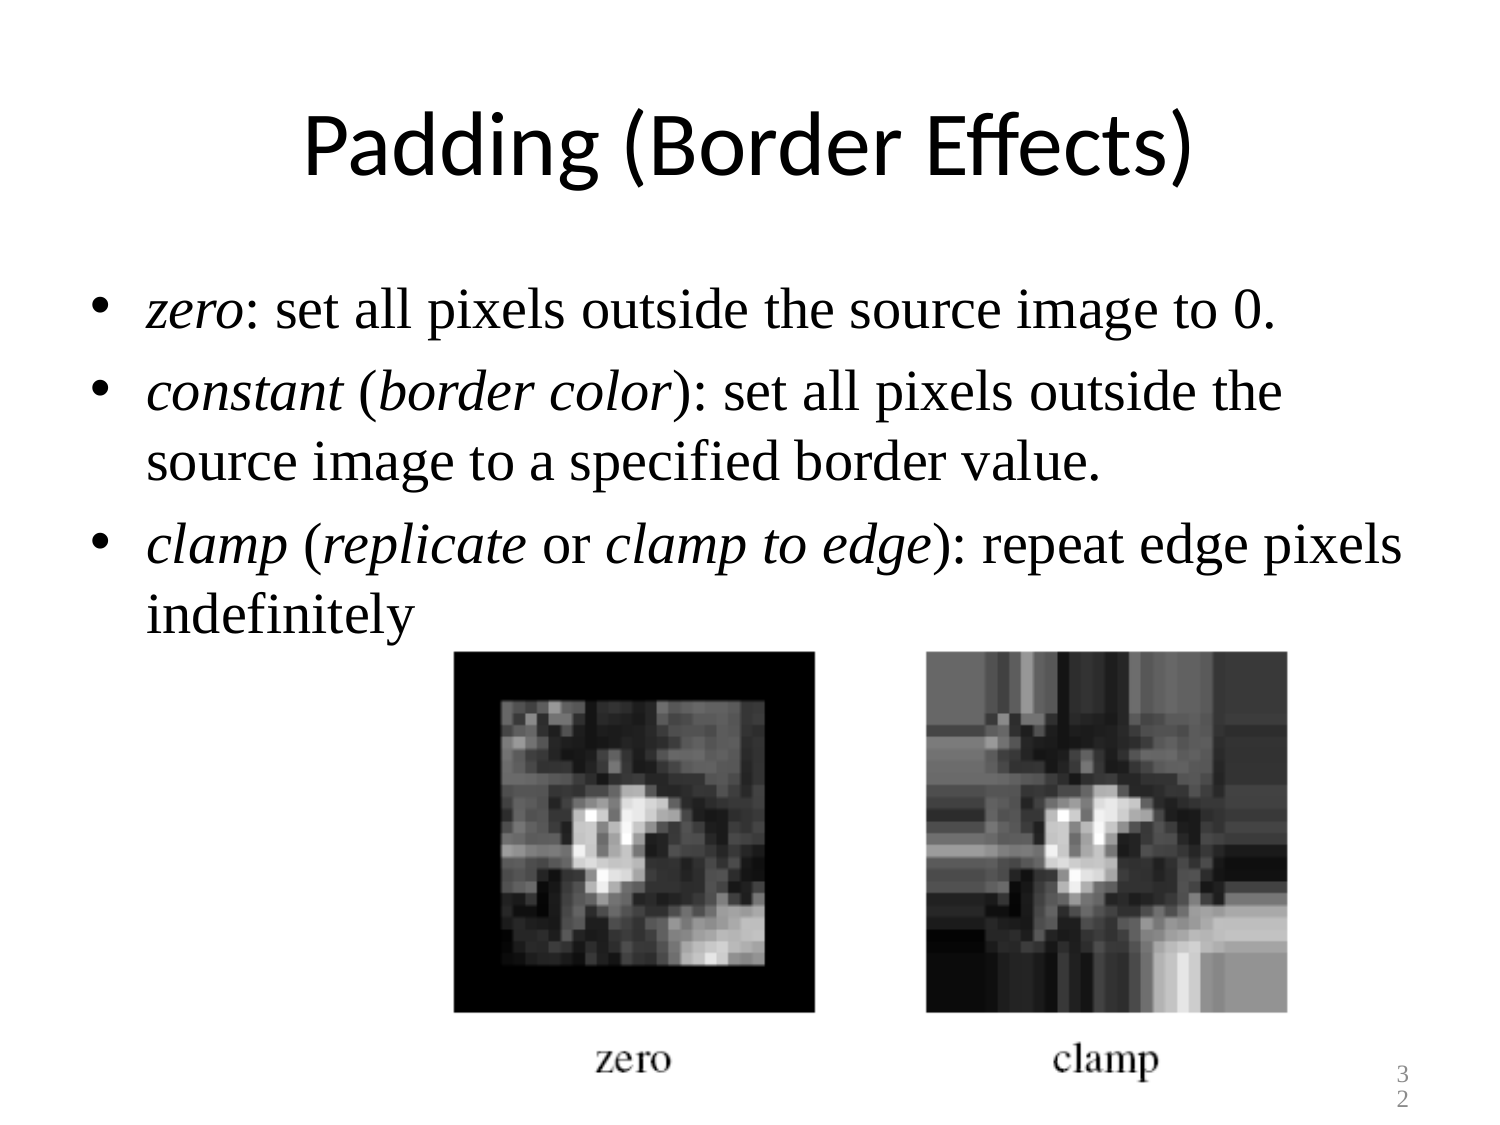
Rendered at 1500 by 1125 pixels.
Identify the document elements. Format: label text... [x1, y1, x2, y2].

title Padding (Border Effects) [75, 45, 1425, 233]
picture [408, 628, 844, 1097]
slide_number 32 [1381, 1050, 1425, 1095]
picture [908, 629, 1317, 1097]
list zero: set all pixels outside the source image to 0. constant (border color): set all pixels outside the source image to a specified border value. clamp (replicate or clamp to edge): repeat edge pixels indefinitely [75, 262, 1425, 1005]
